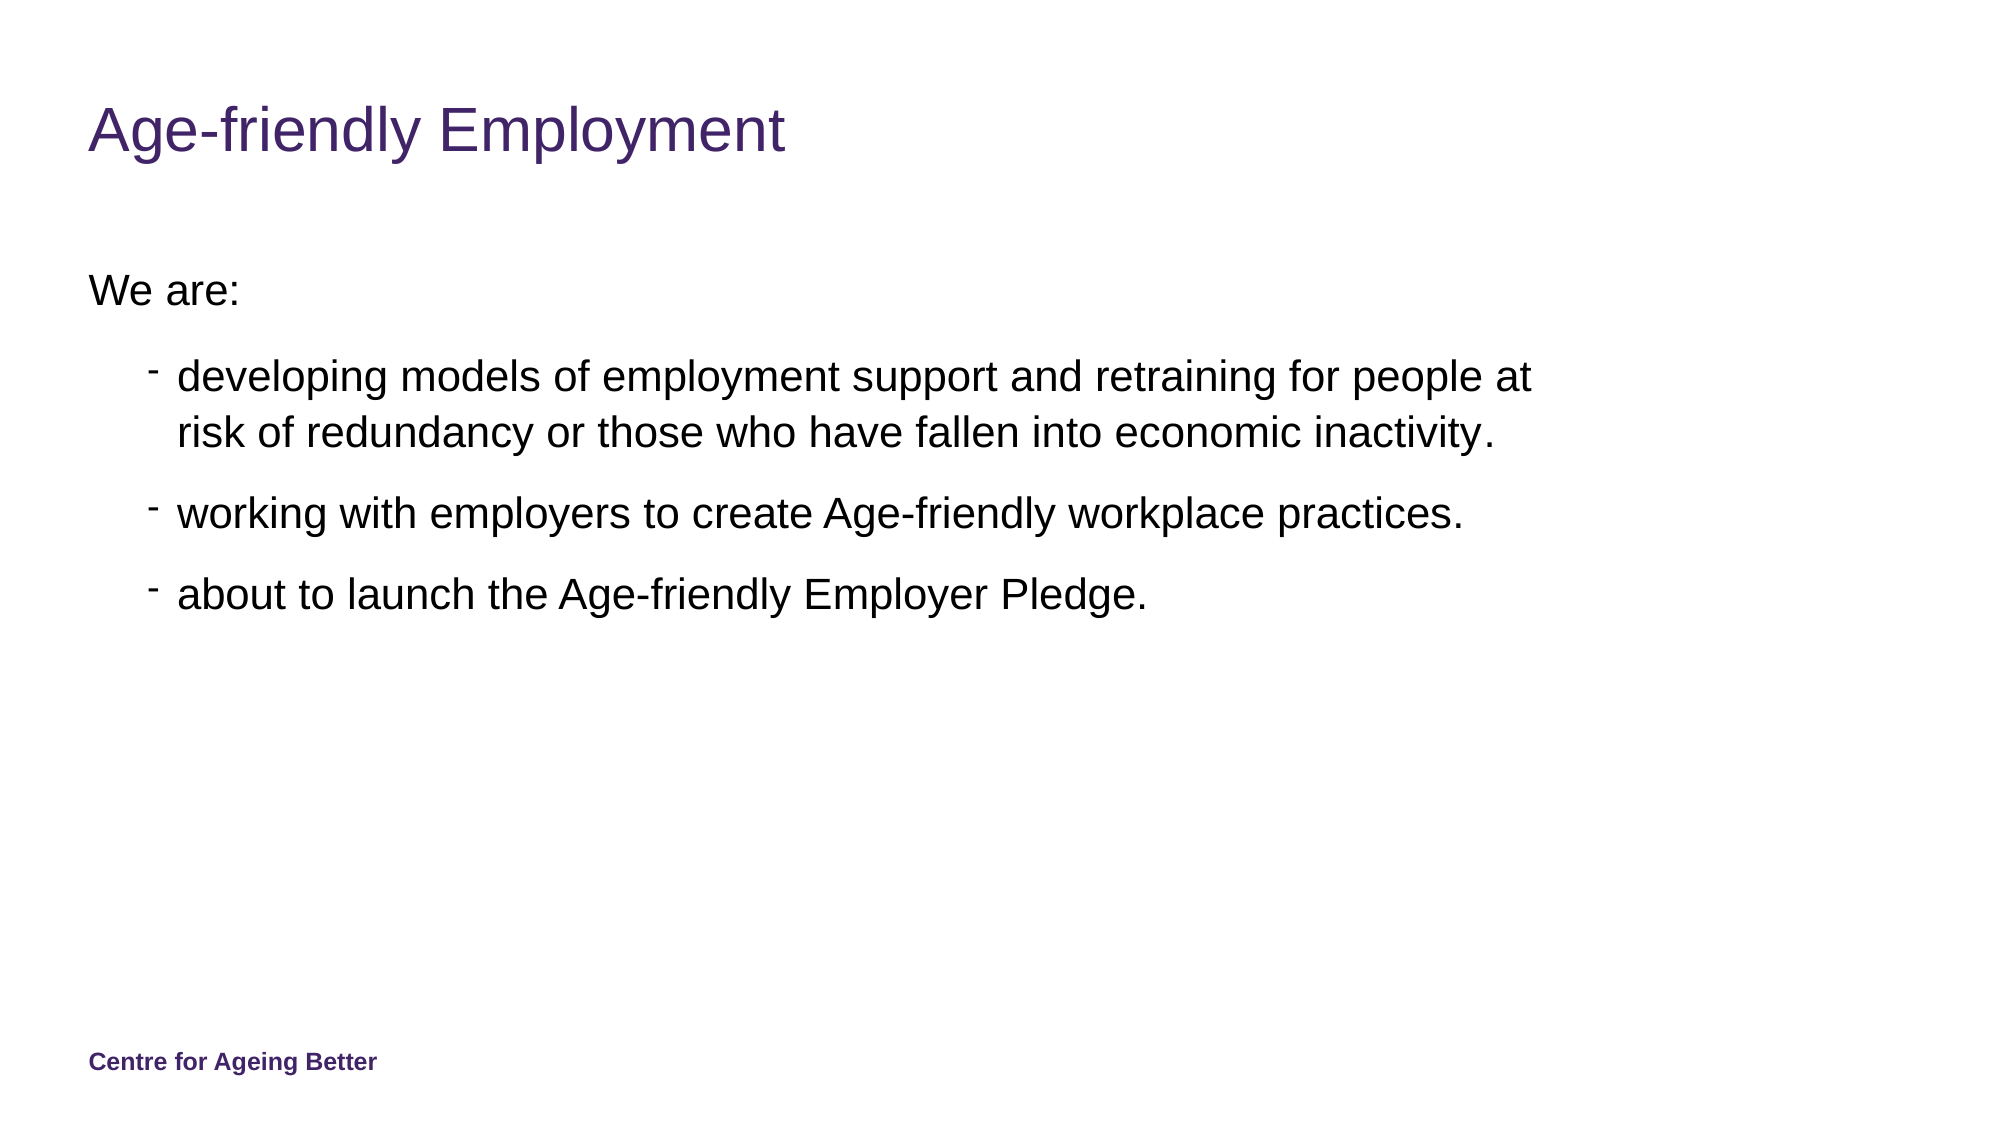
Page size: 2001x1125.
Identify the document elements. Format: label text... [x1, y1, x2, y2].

list We are: developing models of employment support and retraining for people at risk of redundancy or those who have fallen into economic inactivity. working with employers to create Age-friendly workplace practices. about to launch the Age-friendly Employer Pledge. [88, 258, 1588, 870]
title Age-friendly Employment [88, 88, 1912, 259]
